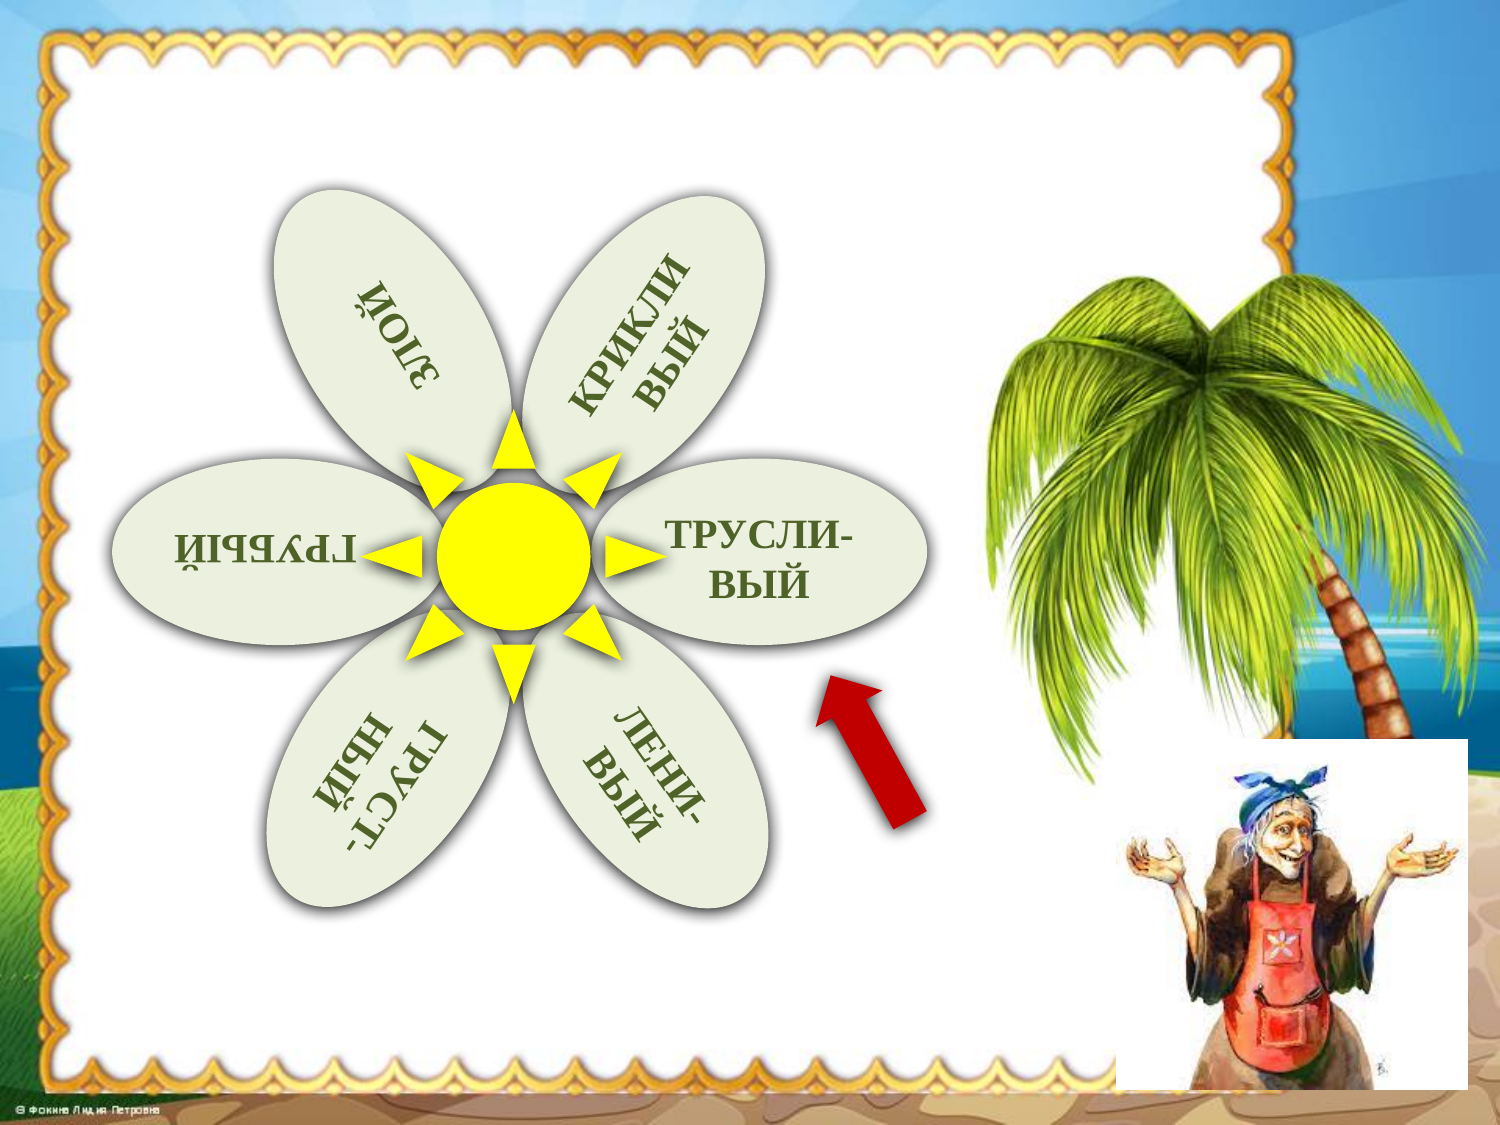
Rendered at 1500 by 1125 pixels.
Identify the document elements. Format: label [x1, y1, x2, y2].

picture [24, 756, 28, 768]
picture [0, 0, 1500, 1125]
text_box [111, 172, 928, 929]
